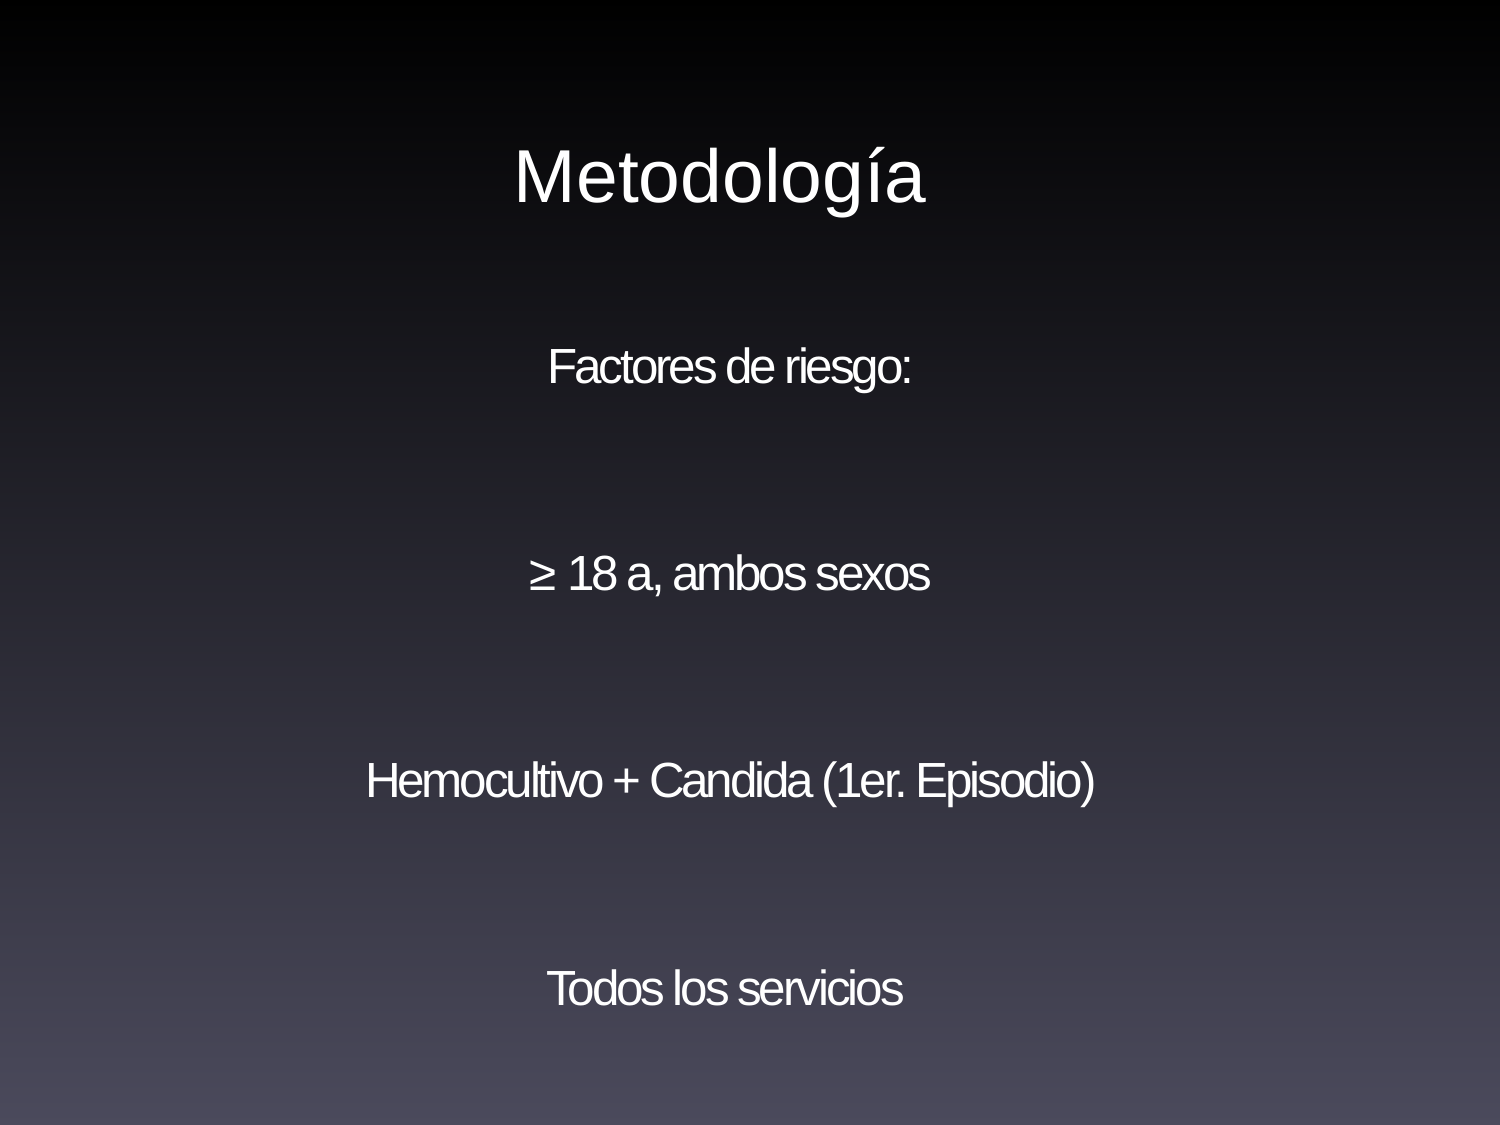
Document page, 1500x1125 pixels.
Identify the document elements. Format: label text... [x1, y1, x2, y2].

title Metodología [177, 118, 1284, 227]
subtitle Factores de riesgo: ≥ 18 a, ambos sexos Hemocultivo + Candida (1er. Episodio) Todos los servicios [100, 326, 1362, 1024]
